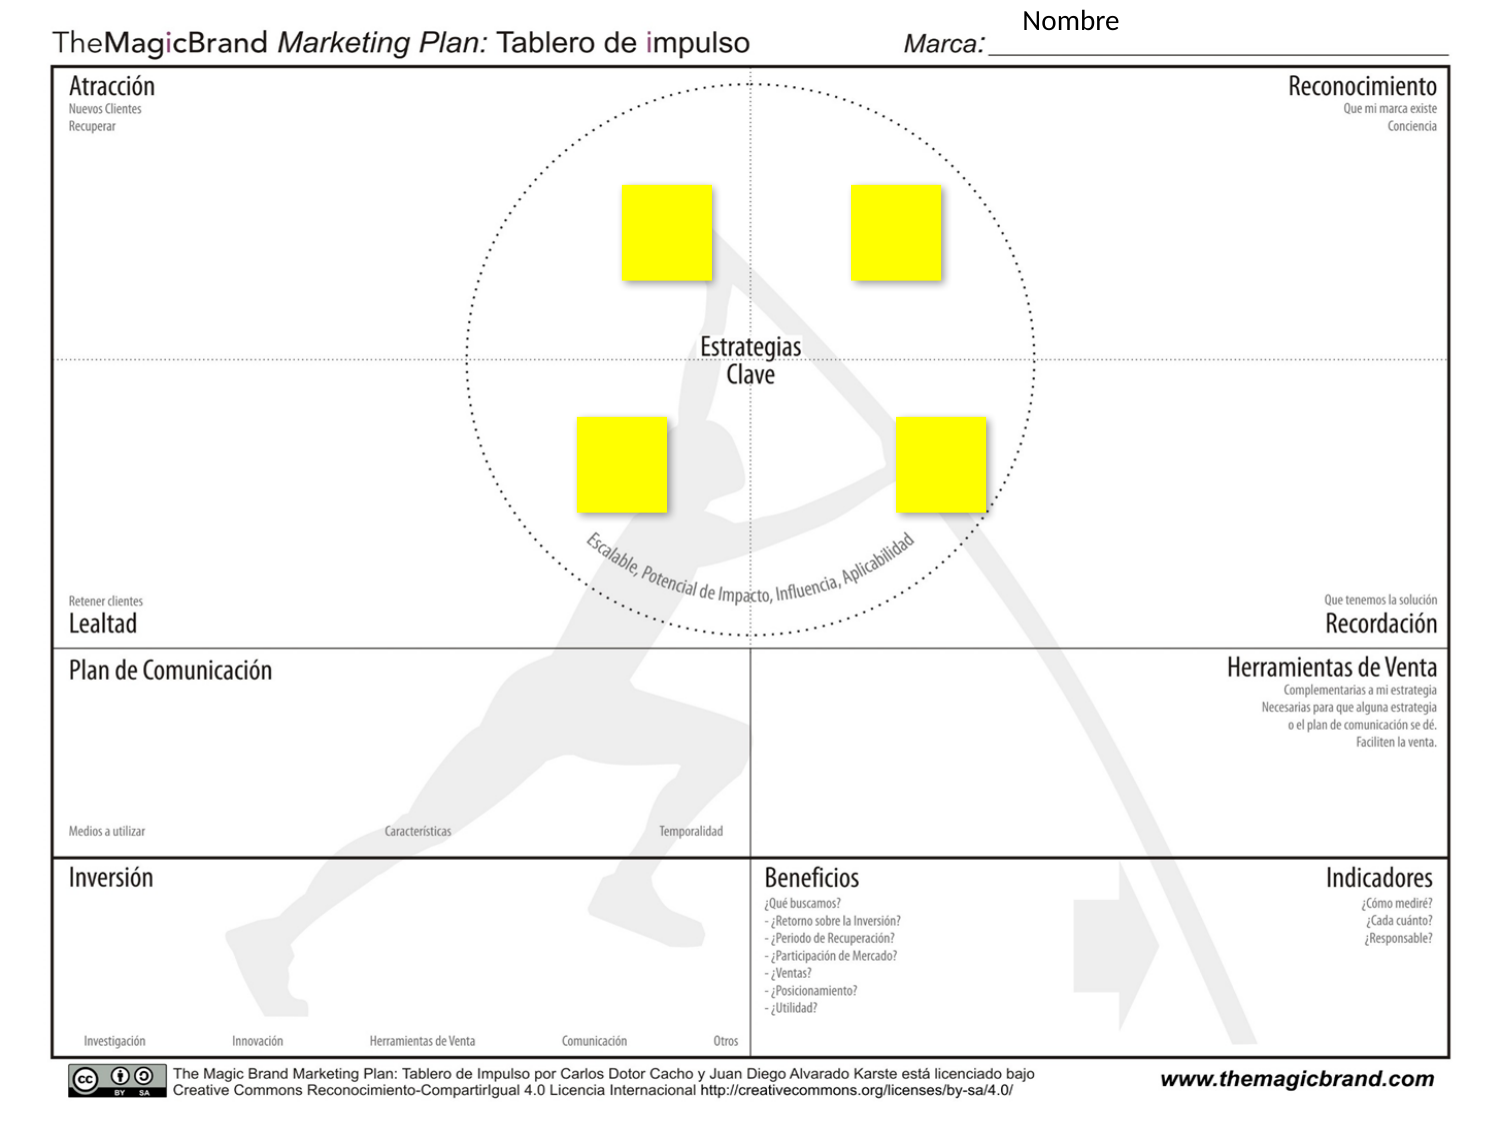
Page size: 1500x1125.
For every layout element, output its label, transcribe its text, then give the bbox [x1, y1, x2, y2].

text_box [850, 184, 942, 282]
text_box [576, 416, 668, 514]
text_box Nombre [1007, 0, 1446, 44]
text_box [895, 416, 987, 514]
picture [0, 0, 1500, 1125]
text_box [621, 184, 713, 282]
